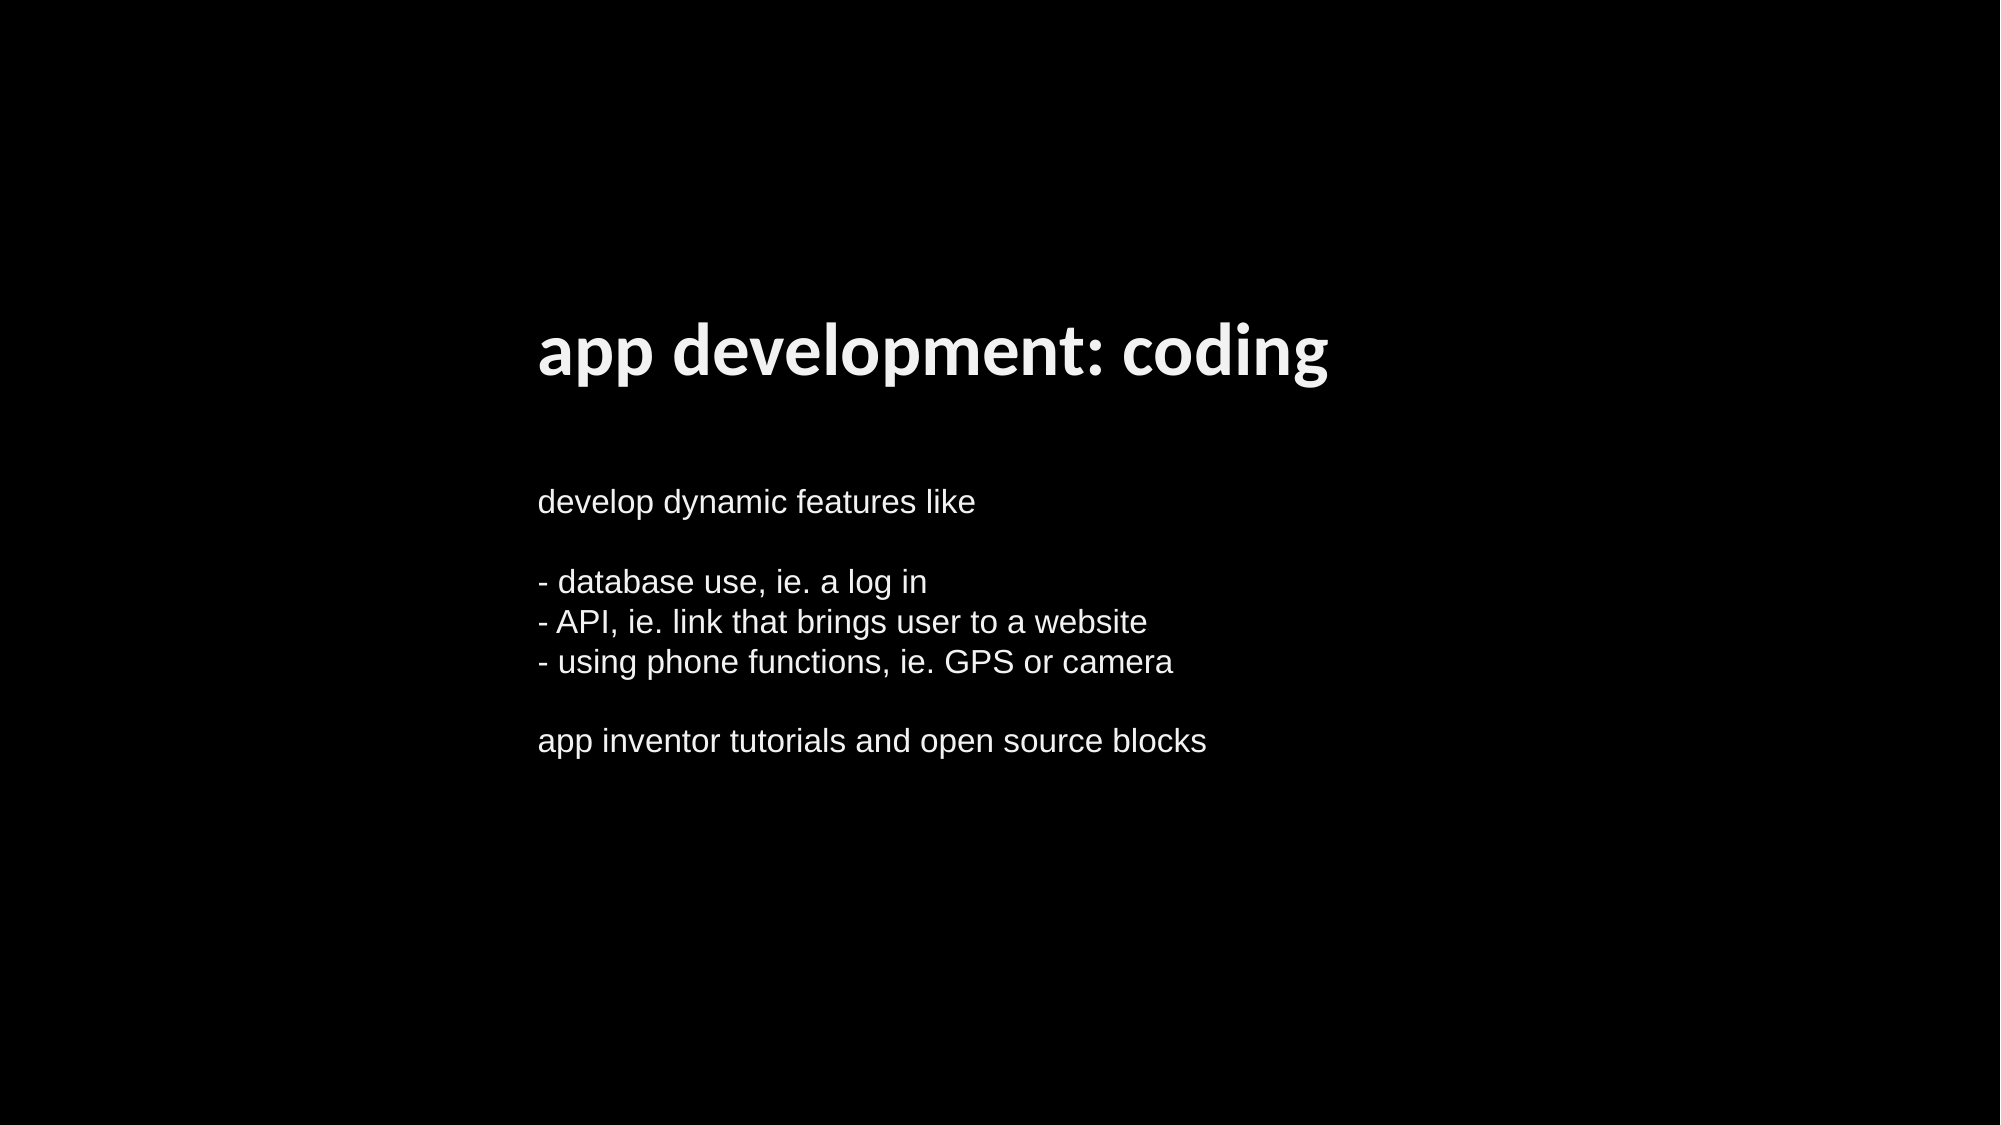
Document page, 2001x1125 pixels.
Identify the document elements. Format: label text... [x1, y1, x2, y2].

text_box app development: coding develop dynamic features like - database use, ie. a log in - API, ie. link that brings user to a website - using phone functions, ie. GPS or camera app inventor tutorials and open source blocks http://appinventor.mit.edu/explore/ai2/tutorials.html [522, 292, 2000, 937]
